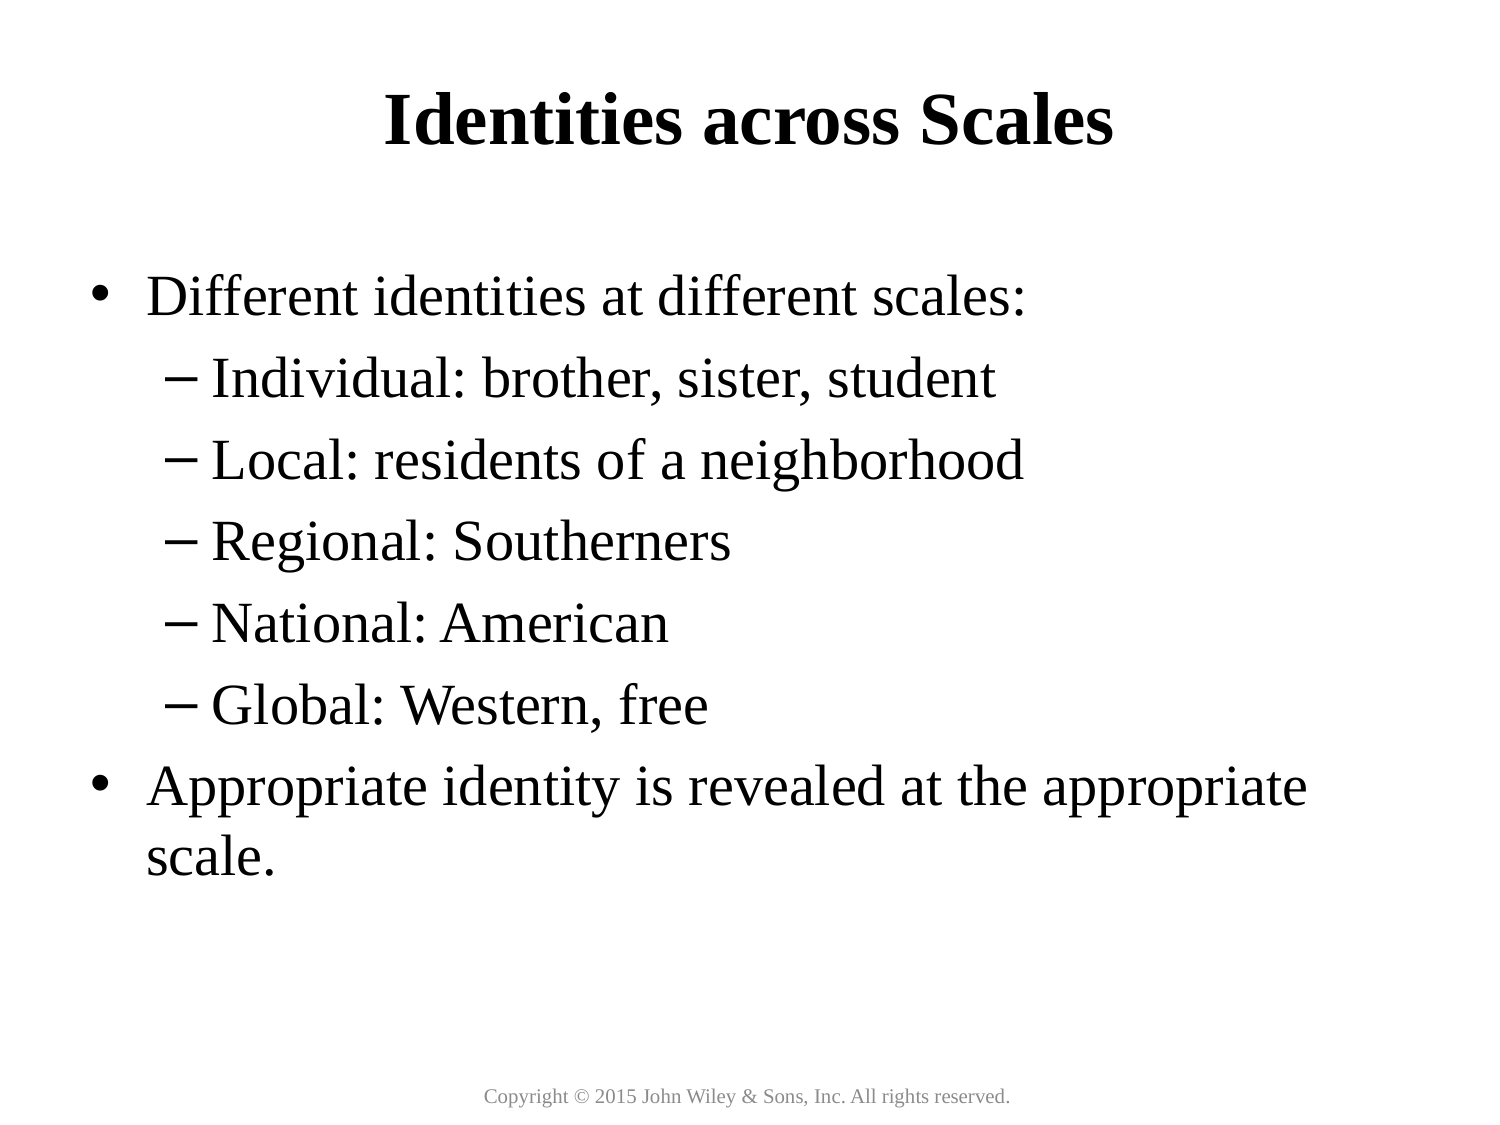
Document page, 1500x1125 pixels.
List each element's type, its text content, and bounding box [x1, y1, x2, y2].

footer Copyright © 2015 John Wiley & Sons, Inc. All rights reserved. [356, 1065, 1144, 1125]
text_box Identities across Scales [24, 62, 1475, 168]
list Different identities at different scales: Individual: brother, sister, student Local: residents of a neighborhood Regional: Southerners National: American Global: Western, free Appropriate identity is revealed at the appropriate scale. [74, 249, 1426, 863]
